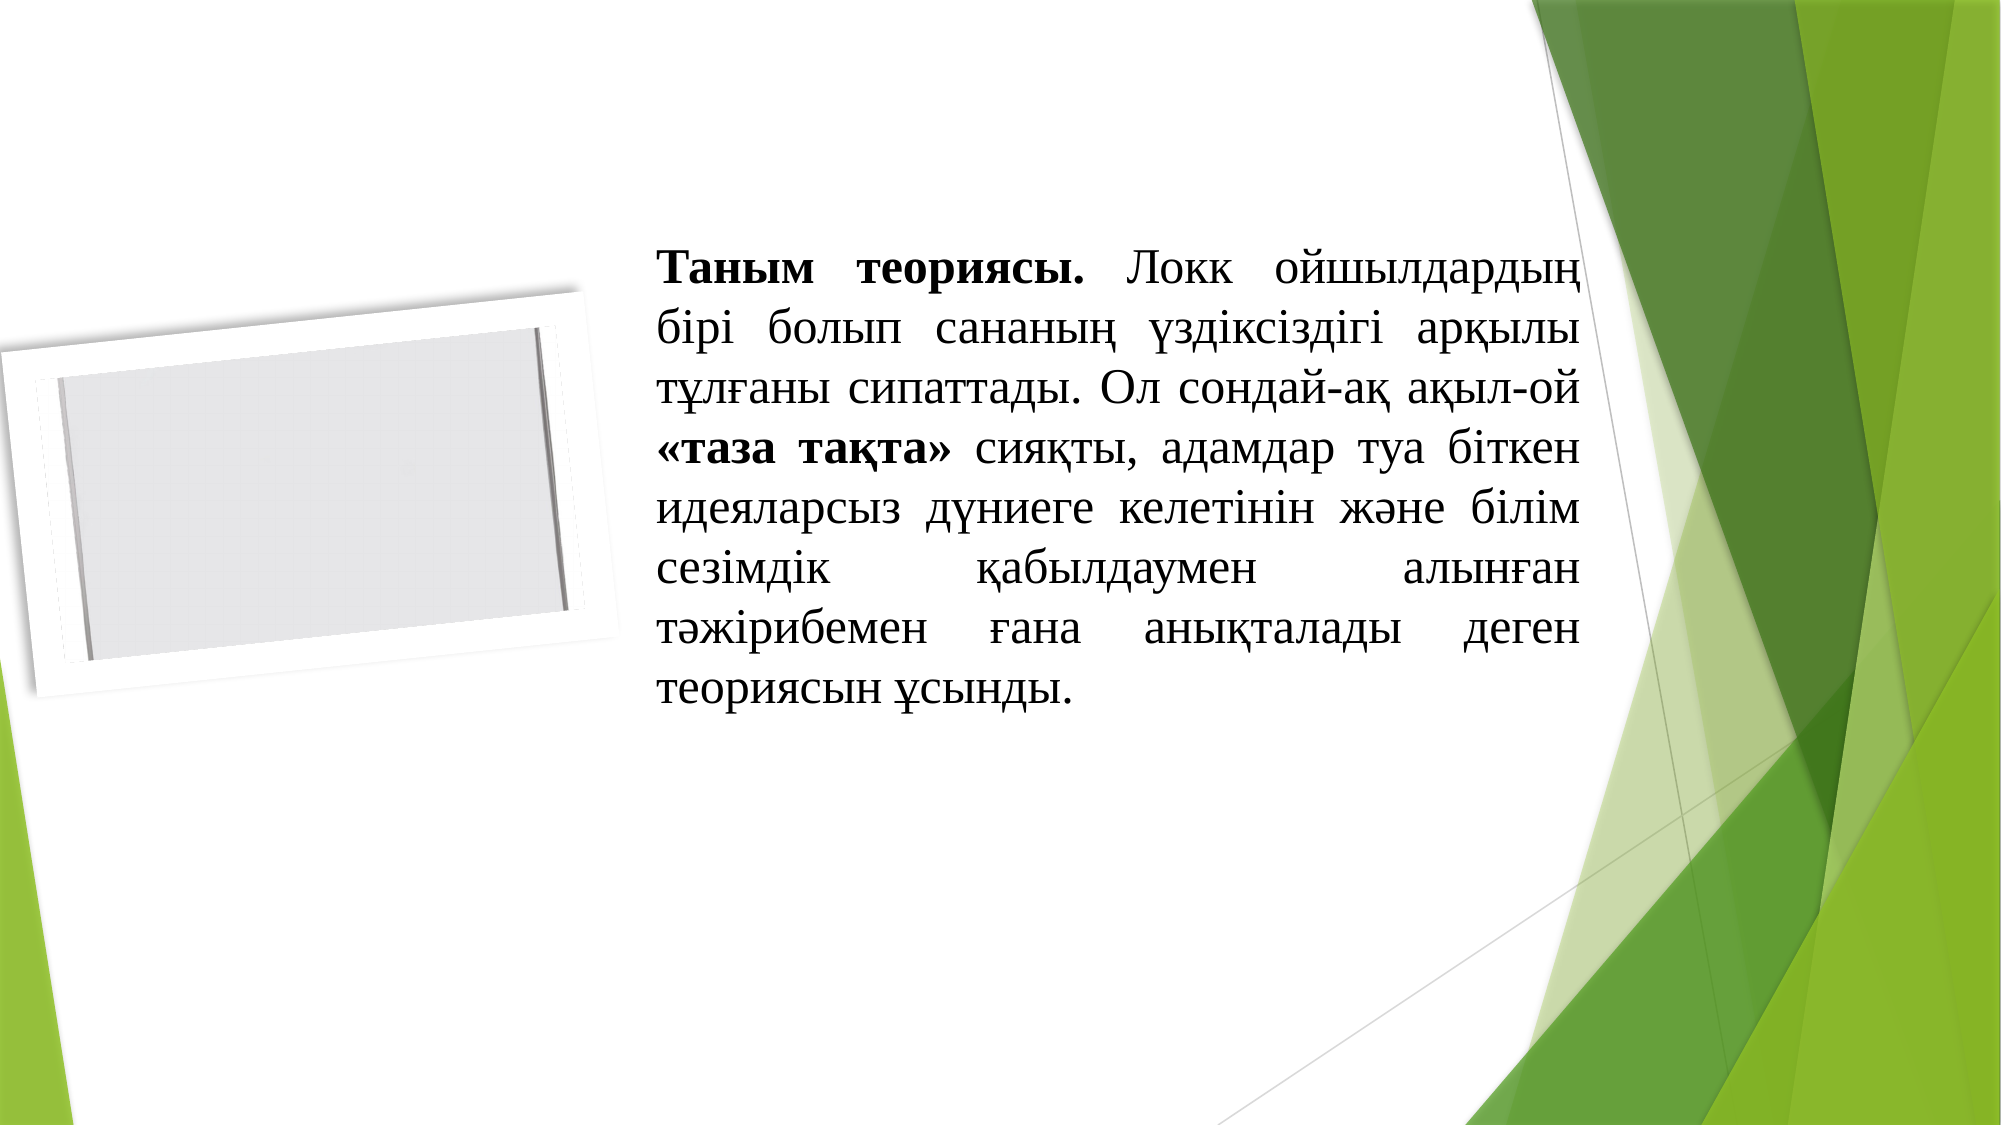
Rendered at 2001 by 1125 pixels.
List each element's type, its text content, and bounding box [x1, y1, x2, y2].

picture [36, 326, 584, 663]
text_box Таным теориясы. Локк ойшылдардың бірі болып сананың үздіксіздігі арқылы тұлғаны сипаттады. Ол сондай-ақ ақыл-ой «таза тақта» сияқты, адамдар туа біткен идеяларсыз дүниеге келетінін және білім сезімдік қабылдаумен алынған тәжірибемен ғана анықталады деген теориясын ұсынды. [641, 225, 1596, 721]
